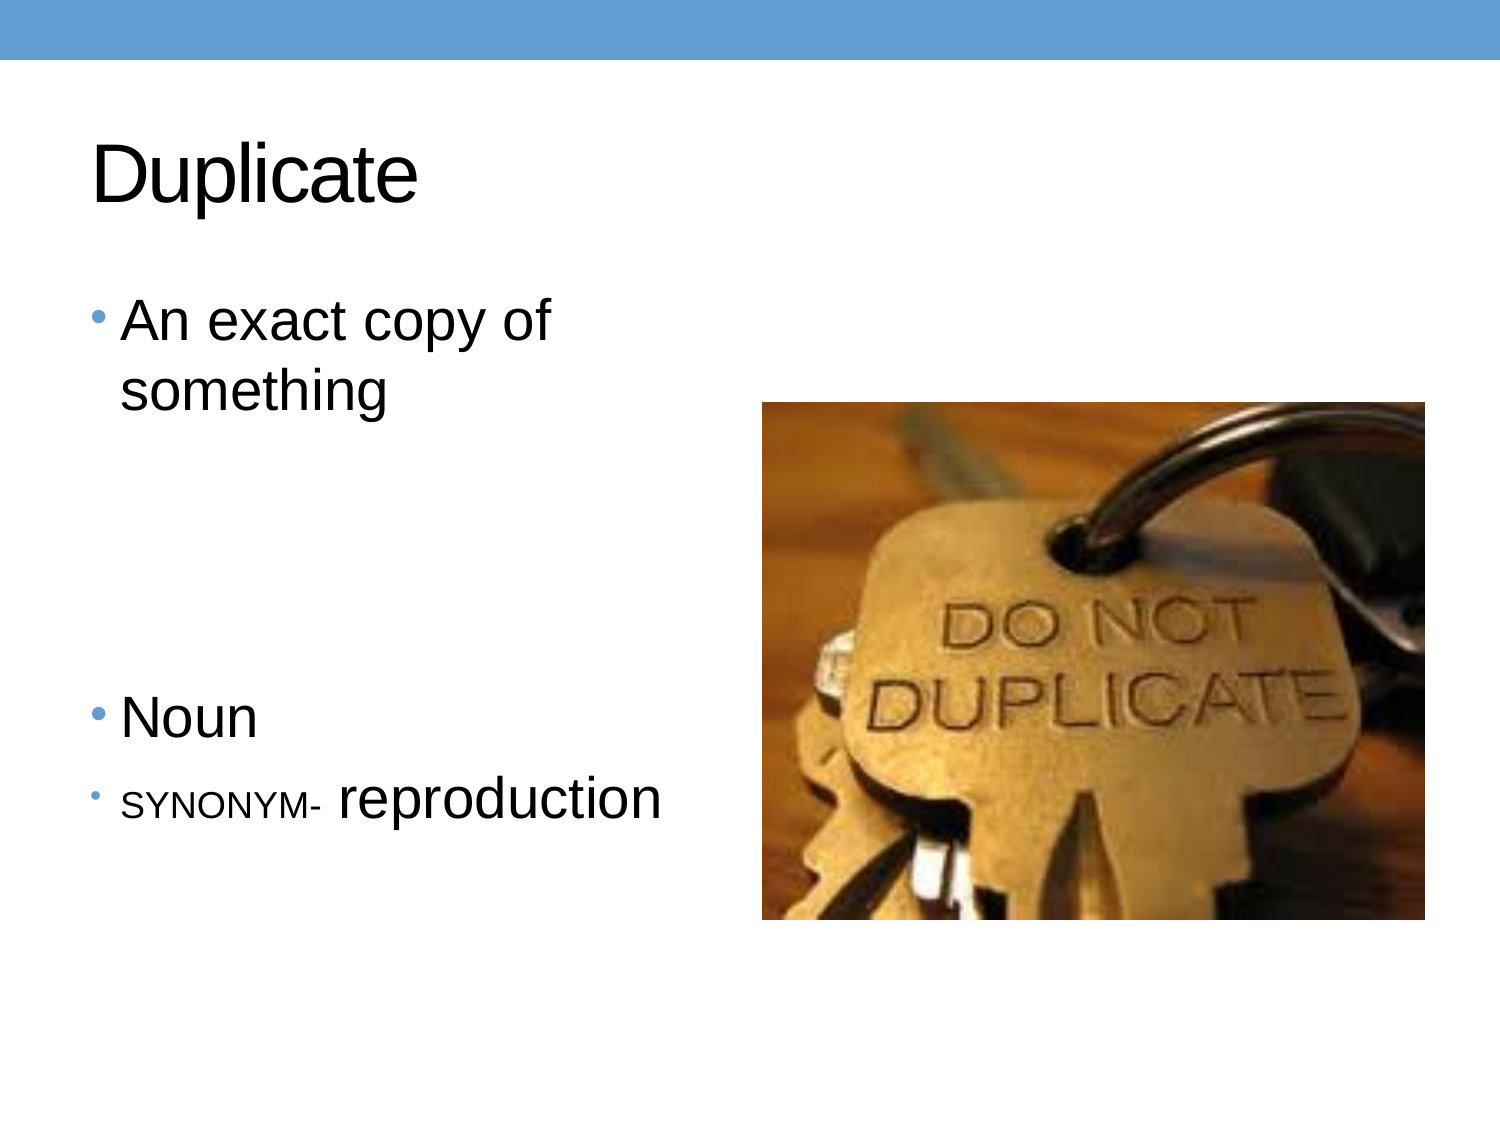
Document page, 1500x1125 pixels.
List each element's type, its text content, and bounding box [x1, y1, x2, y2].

title Duplicate [75, 87, 1425, 250]
list An exact copy of something Noun SYNONYM- reproduction [75, 274, 738, 1090]
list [762, 274, 1426, 1049]
